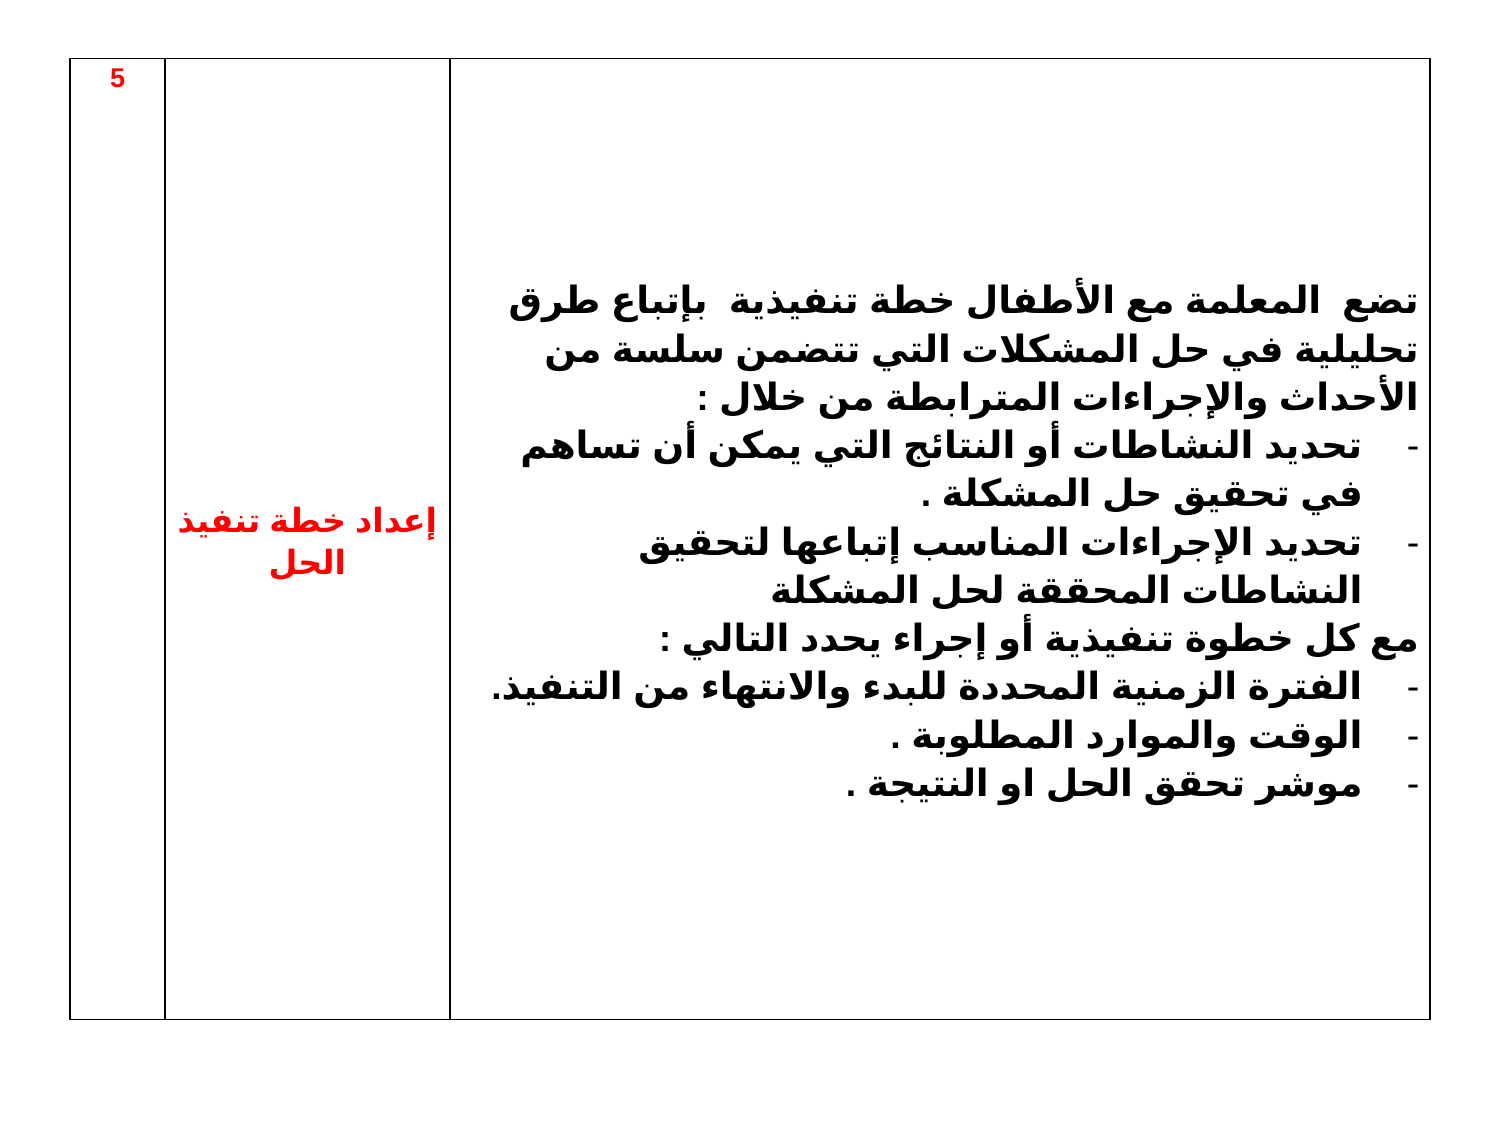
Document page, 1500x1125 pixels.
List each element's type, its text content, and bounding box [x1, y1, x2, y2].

table_header تضع المعلمة مع الأطفال خطة تنفيذية بإتباع طرق تحليلية في حل المشكلات التي تتضمن سلسة من الأحداث والإجراءات المترابطة من خلال : تحديد النشاطات أو النتائج التي يمكن أن تساهم في تحقيق حل المشكلة . تحديد الإجراءات المناسب إتباعها لتحقيق النشاطات المحققة لحل المشكلة مع كل خطوة تنفيذية أو إجراء يحدد التالي : الفترة الزمنية المحددة للبدء والانتهاء من التنفيذ. الوقت والموارد المطلوبة . موشر تحقق الحل او النتيجة . [451, 59, 1429, 1019]
table_header إعداد خطة تنفيذ الحل [166, 59, 449, 1019]
table_header 5 [71, 59, 164, 1019]
